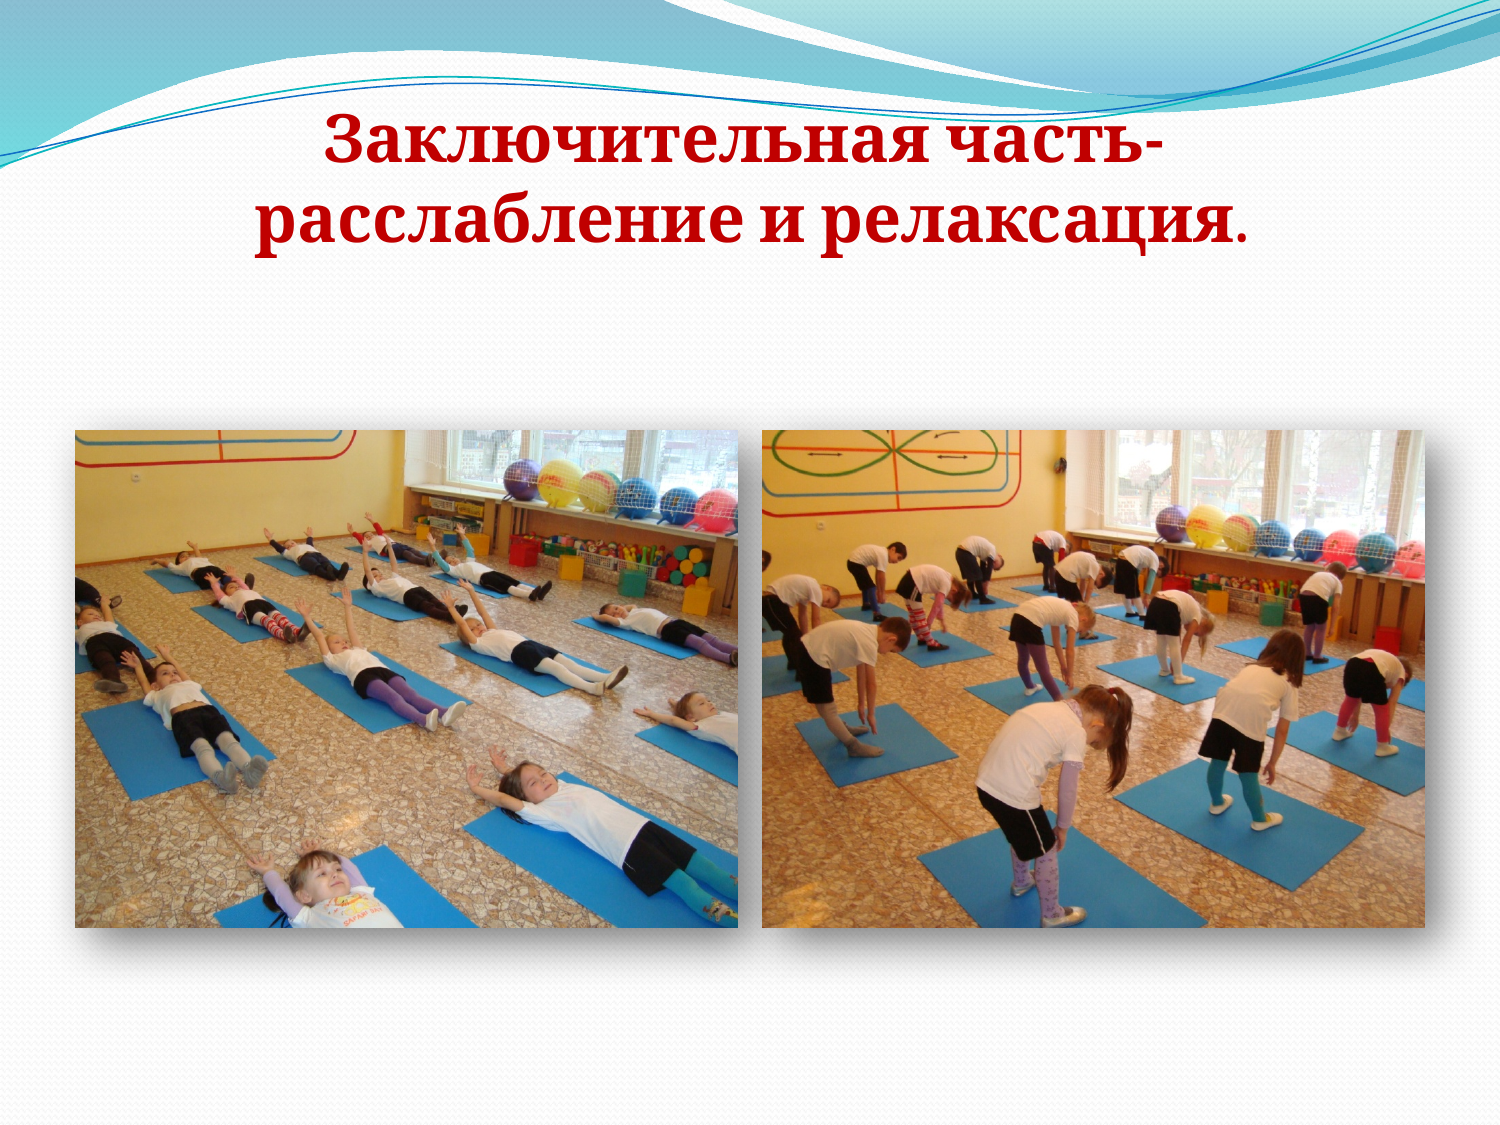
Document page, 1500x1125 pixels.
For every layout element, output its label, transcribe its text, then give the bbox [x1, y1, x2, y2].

title Заключительная часть- расслабление и релаксация. [76, 101, 1427, 327]
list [762, 430, 1426, 928]
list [74, 430, 738, 928]
